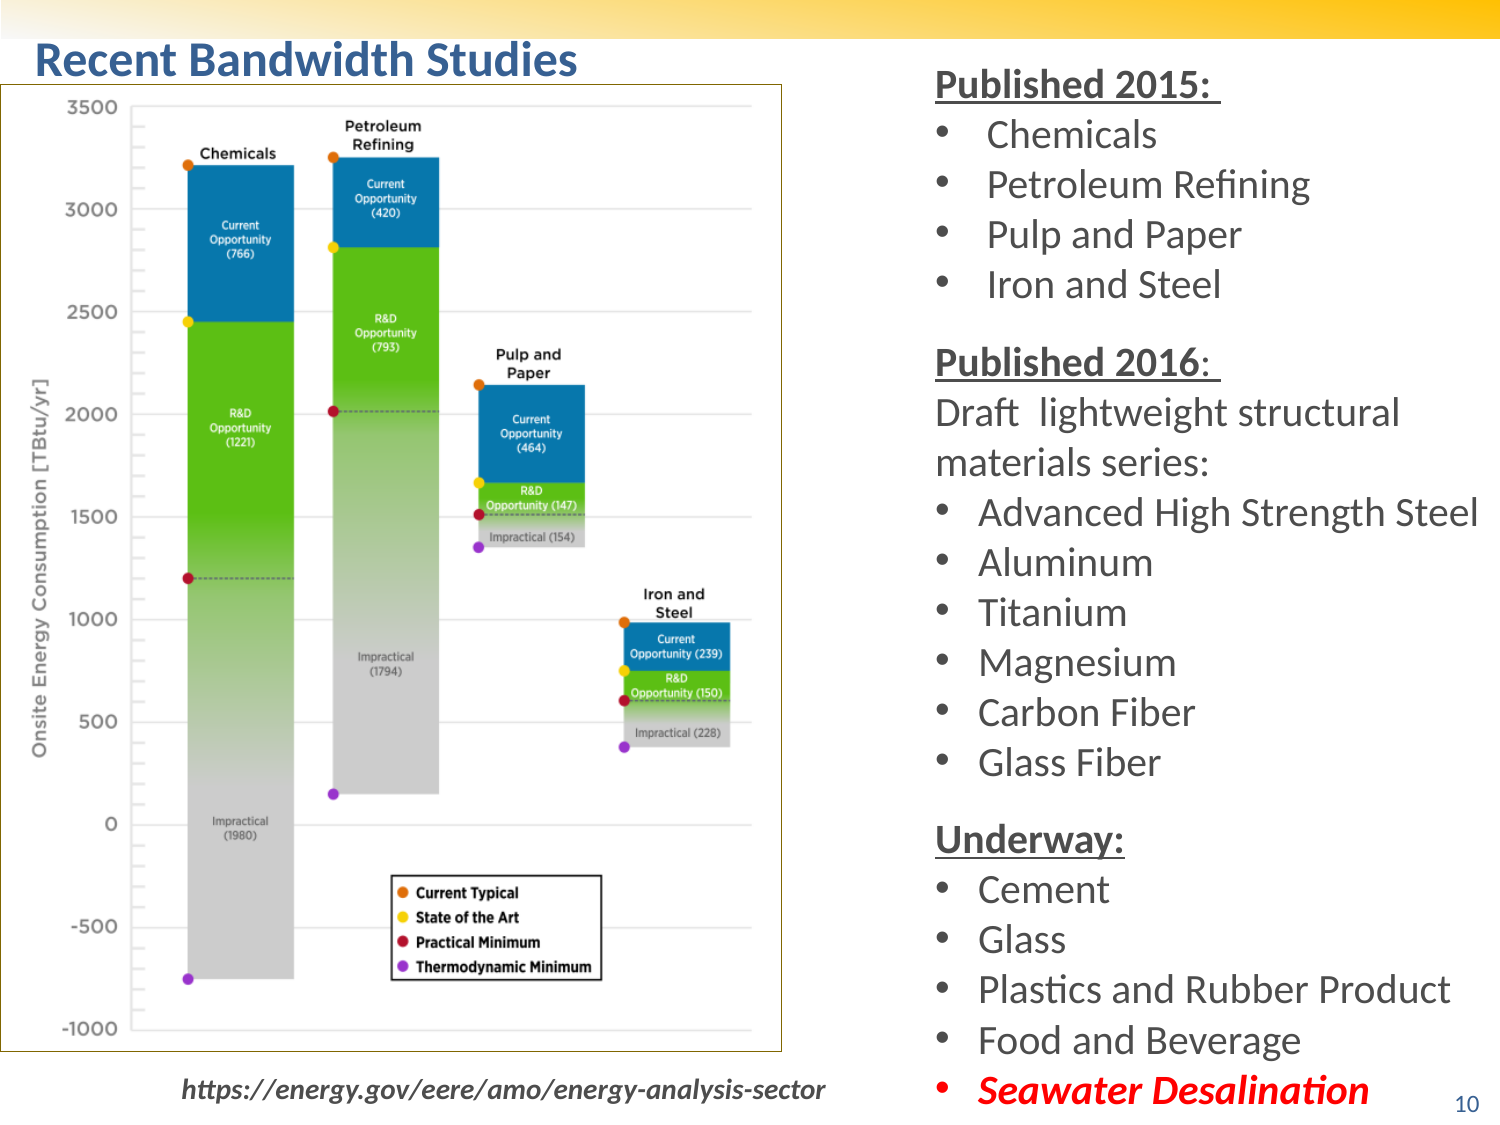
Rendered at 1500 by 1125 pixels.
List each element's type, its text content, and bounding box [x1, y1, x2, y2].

title Recent Bandwidth Studies [19, 1, 1424, 111]
text_box Underway: Cement Glass Plastics and Rubber Product Food and Beverage Seawater Desalination [921, 805, 1500, 1120]
picture [0, 84, 782, 1052]
text_box Published 2015: Chemicals Petroleum Refining Pulp and Paper Iron and Steel [921, 49, 1402, 314]
text_box Published 2016: Draft lightweight structural materials series: Advanced High Strength Steel Aluminum Titanium Magnesium Carbon Fiber Glass Fiber [921, 327, 1500, 792]
slide_number 10 [1398, 1072, 1500, 1125]
text_box https://energy.gov/eere/amo/energy-analysis-sector [166, 1062, 870, 1113]
